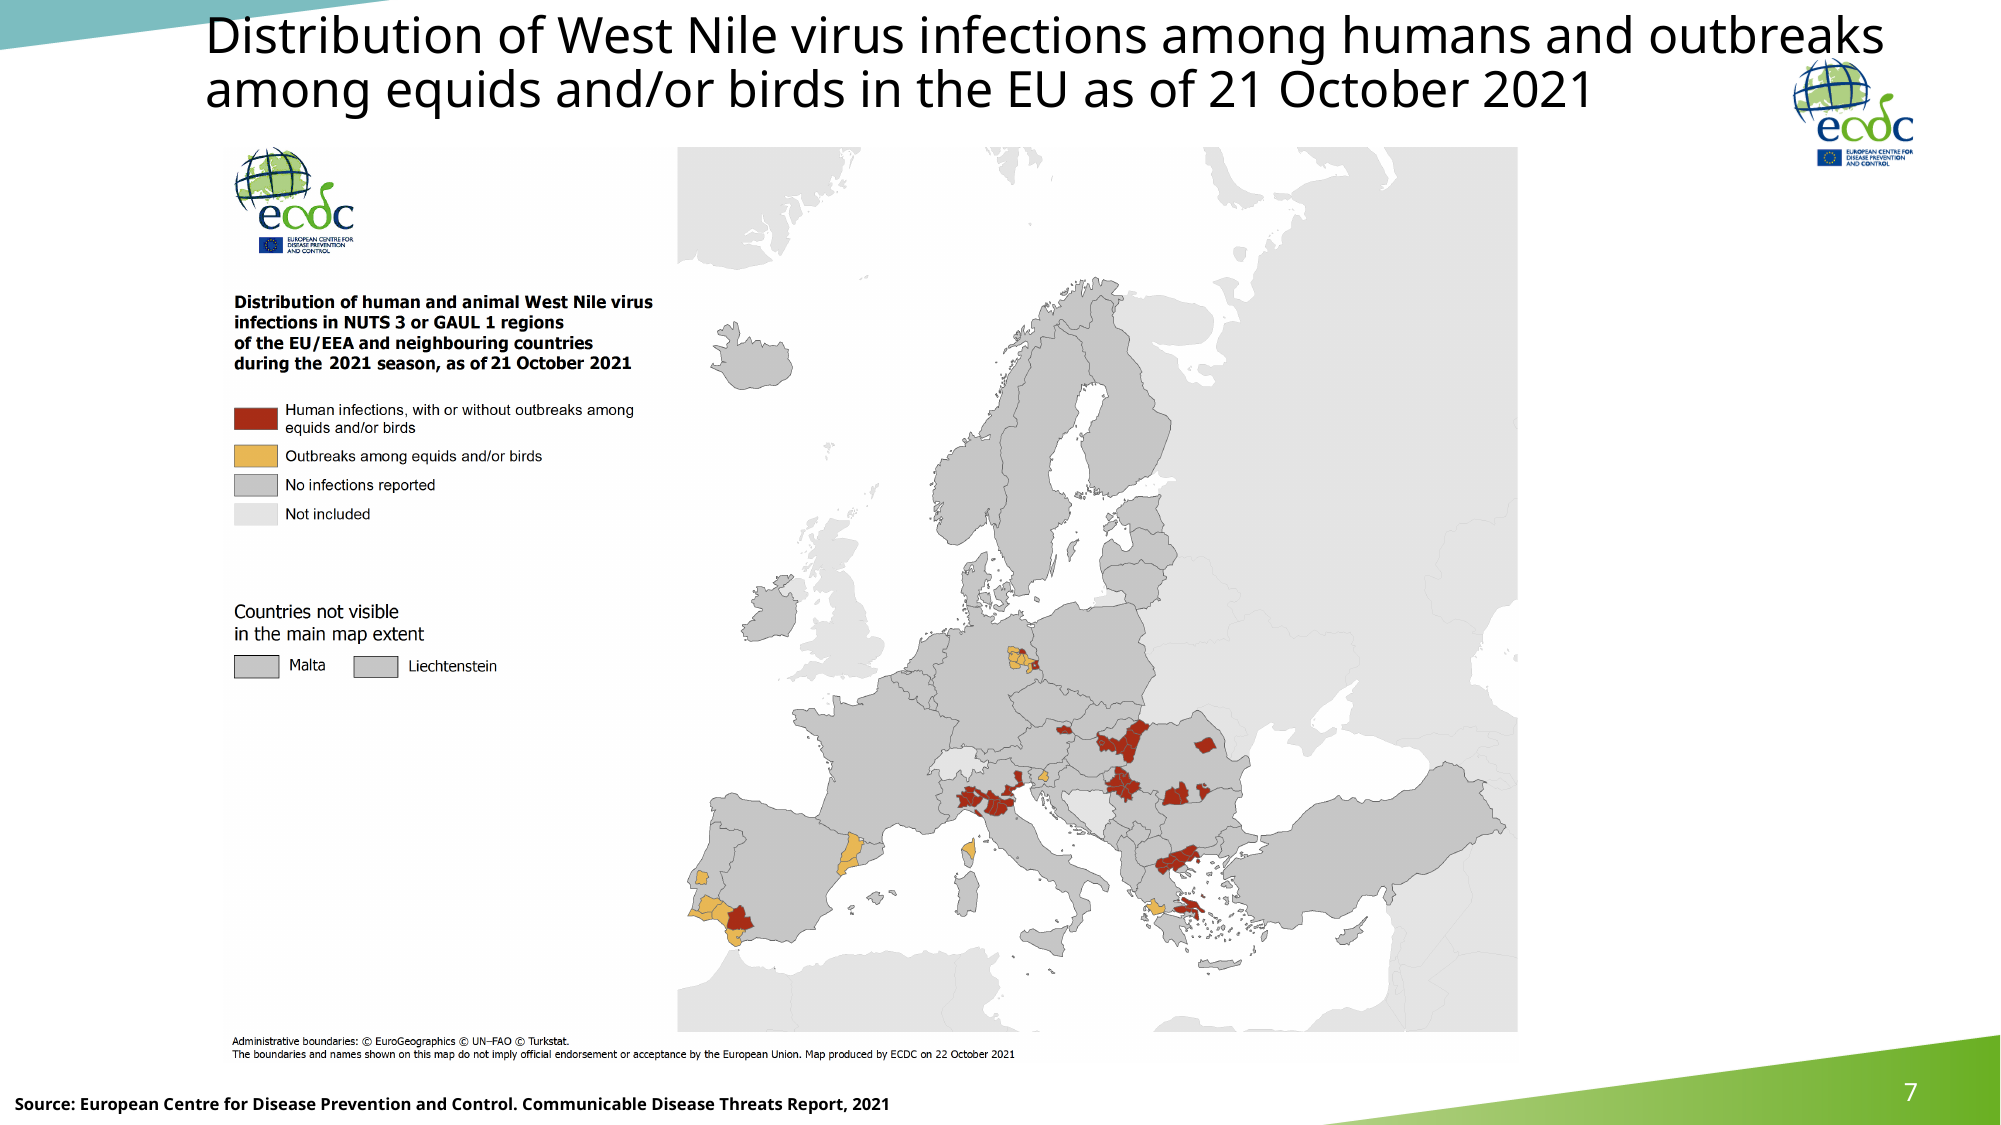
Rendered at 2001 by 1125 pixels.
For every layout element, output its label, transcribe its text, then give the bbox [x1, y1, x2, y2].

text_box Distribution of West Nile virus infections among humans and outbreaks among equids and/or birds in the EU as of 21 October 2021 [190, 2, 2000, 126]
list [223, 147, 1519, 1063]
slide_number 7 [1483, 1062, 1934, 1123]
picture [0, 0, 2001, 1125]
